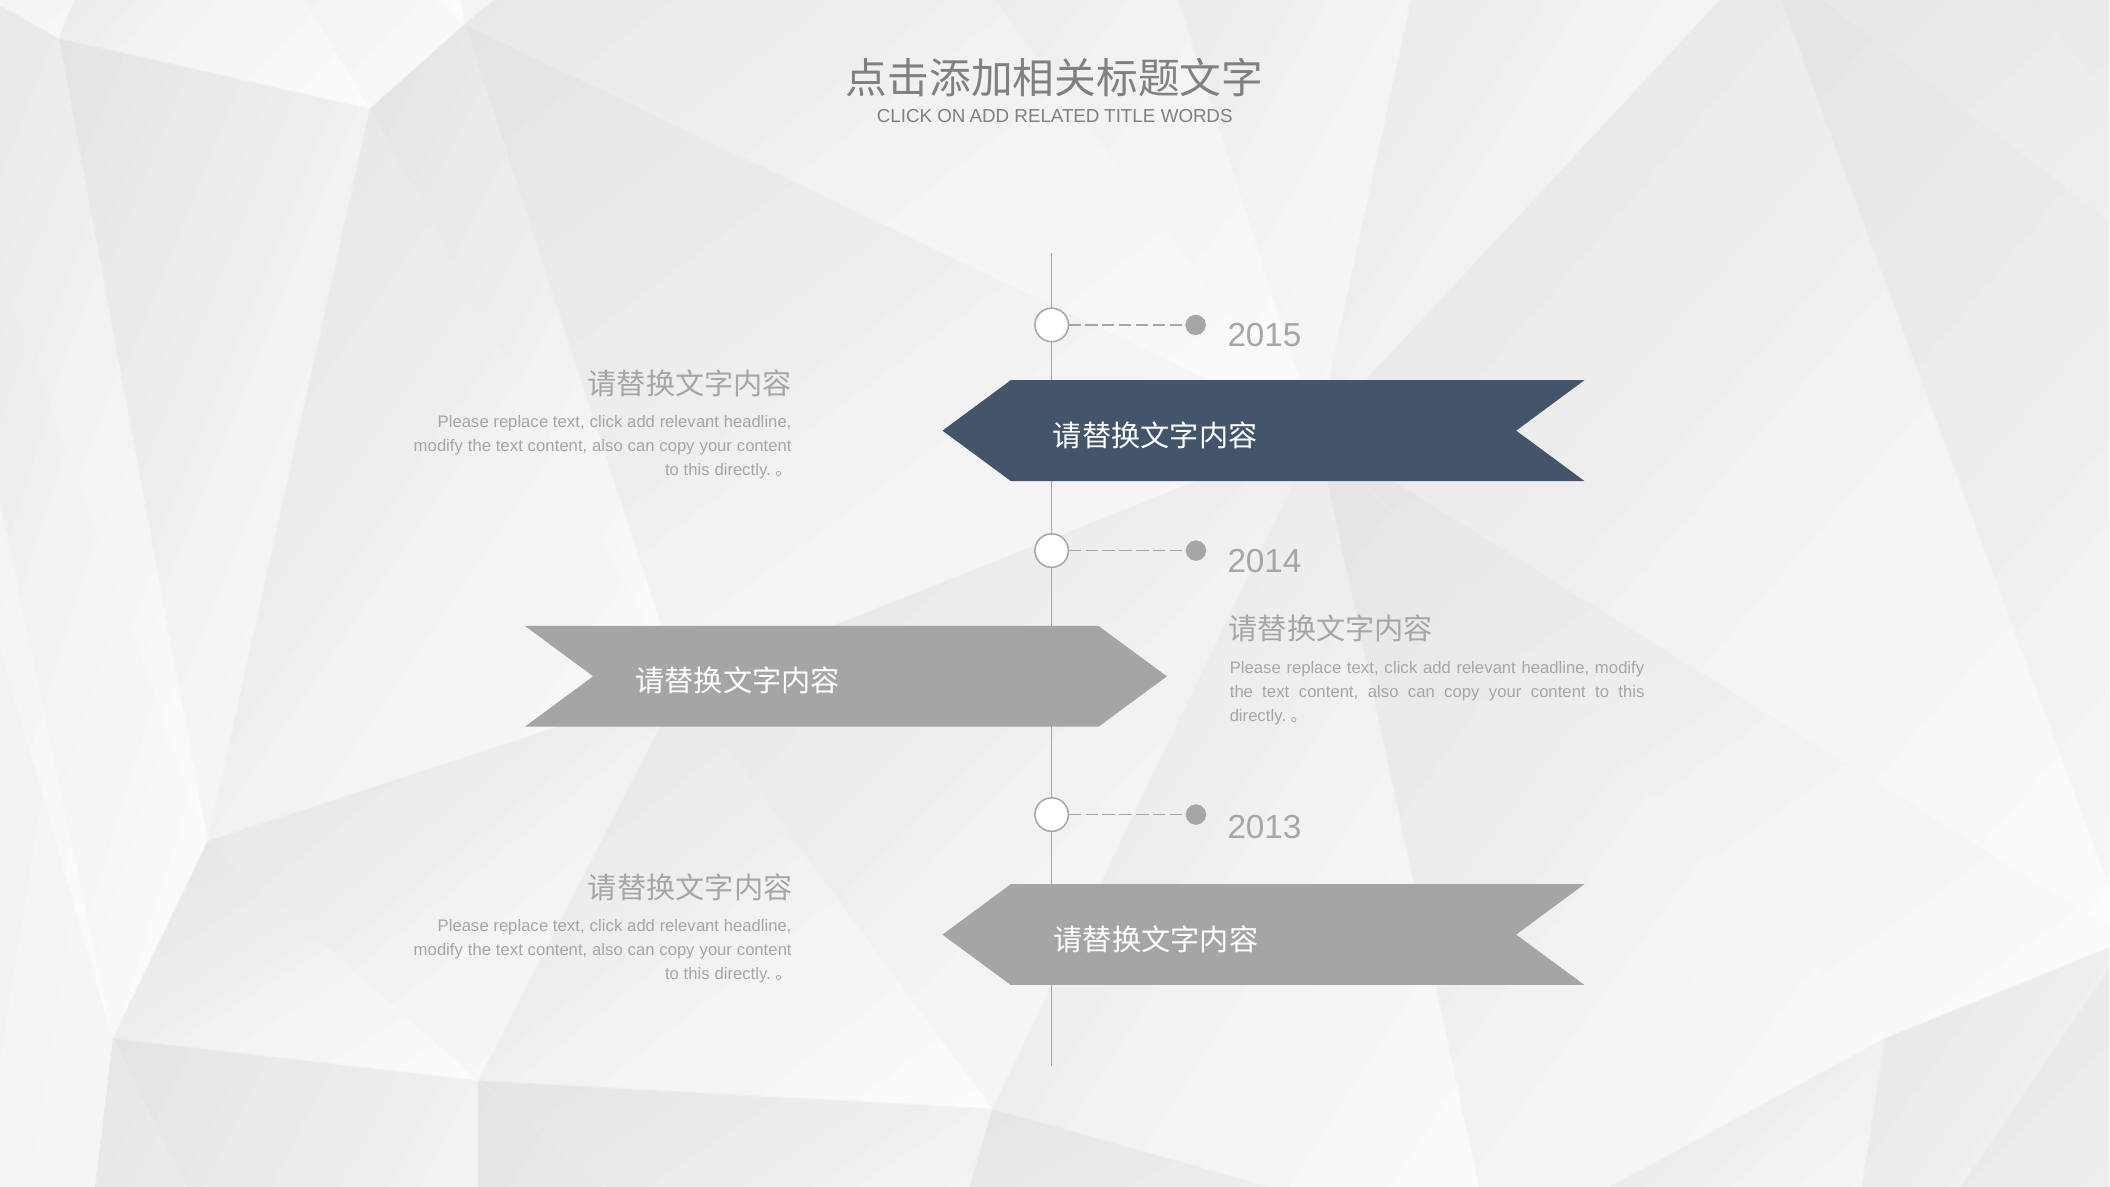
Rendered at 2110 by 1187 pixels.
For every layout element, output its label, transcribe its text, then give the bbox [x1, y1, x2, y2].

text_box 2015 [1212, 298, 1317, 361]
text_box 点击添加相关标题文字 [803, 44, 1307, 107]
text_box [942, 884, 1585, 985]
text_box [387, 854, 809, 992]
text_box CLICK ON ADD RELATED TITLE WORDS [852, 95, 1257, 130]
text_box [387, 350, 808, 488]
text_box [1034, 308, 1196, 342]
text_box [524, 625, 1167, 727]
text_box 2013 [1212, 789, 1317, 853]
picture [0, 0, 2110, 1187]
text_box 2014 [1212, 523, 1317, 587]
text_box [1212, 596, 1660, 708]
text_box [1034, 797, 1196, 832]
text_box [1034, 533, 1196, 568]
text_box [942, 380, 1585, 481]
